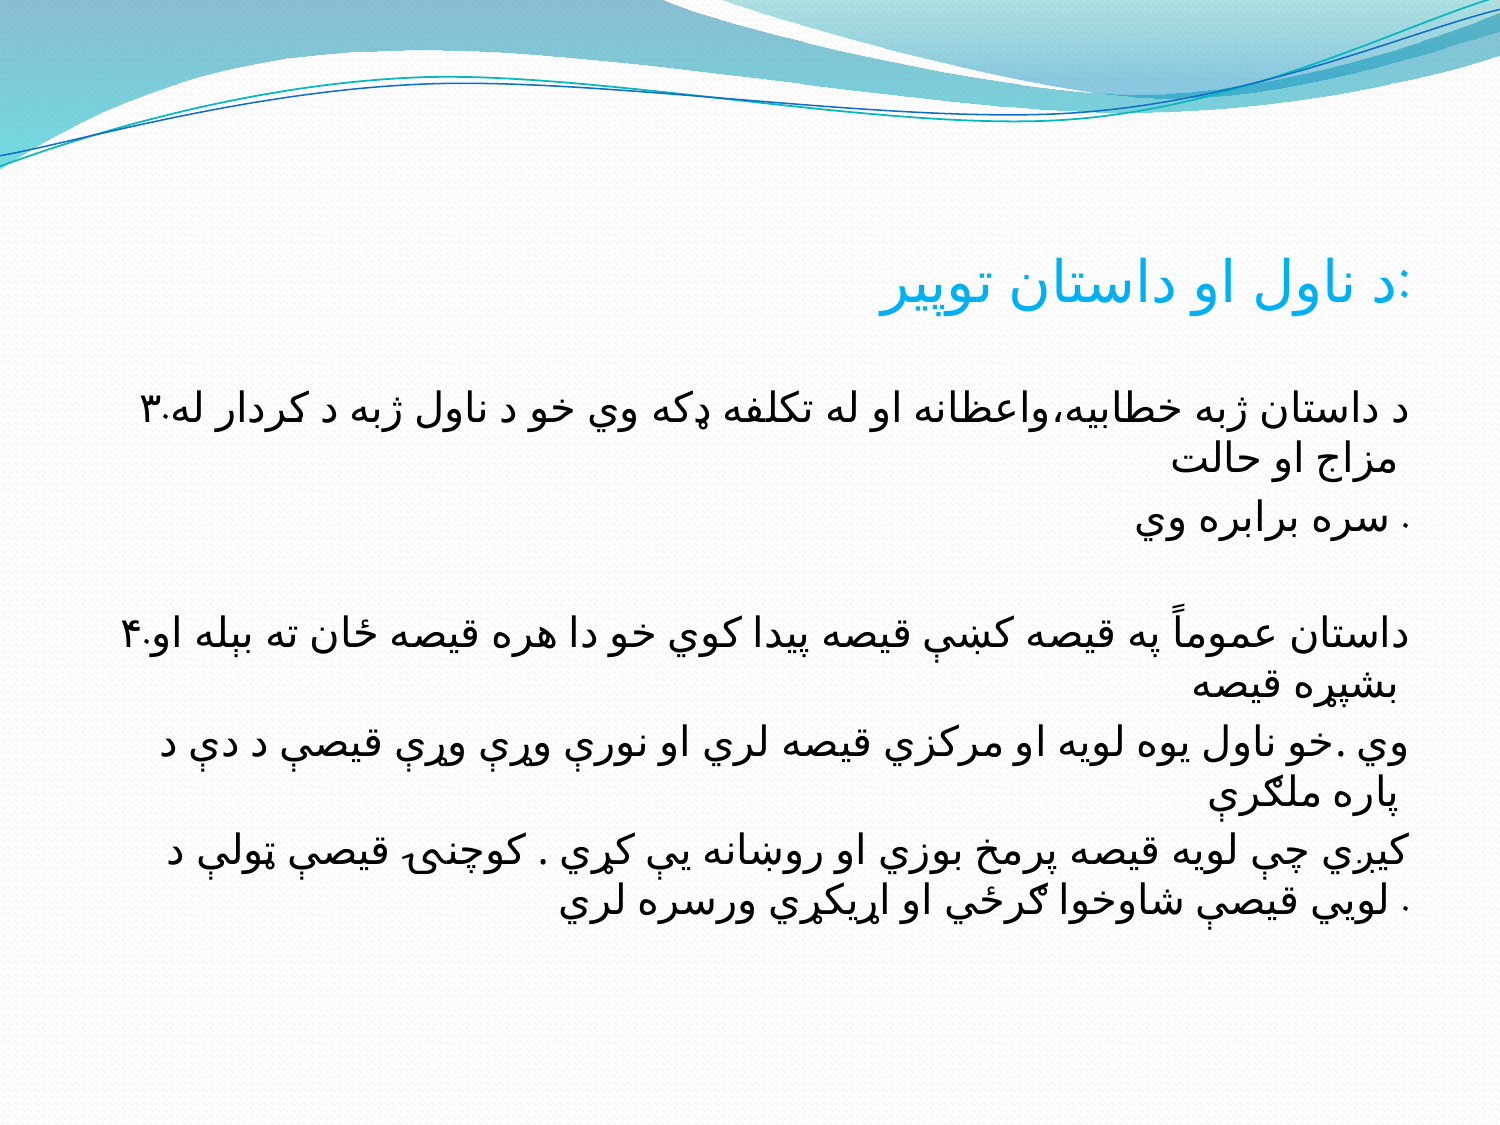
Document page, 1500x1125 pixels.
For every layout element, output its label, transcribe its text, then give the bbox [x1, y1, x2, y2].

list د ناول او داستان توپیر: ۳.د داستان ژبه خطابیه،واعظانه او له تکلفه ډکه وي خو د ناول ژبه د کردار له مزاج او حالت سره برابره وي . ۴.داستان عموماً په قیصه کښې قیصه پیدا کوي خو دا هره قیصه ځان ته بېله او بشپړه قیصه وي .خو ناول یوه لویه او مرکزي قیصه لري او نورې وړې وړې قیصې د دې د پاره ملګرې کیږي چې لویه قیصه پرمخ بوزي او روښانه یې کړي . کوچنۍ قیصې ټولې د لويي قیصې شاوخوا ګرځي او اړیکړي ورسره لري . [75, 174, 1425, 1050]
